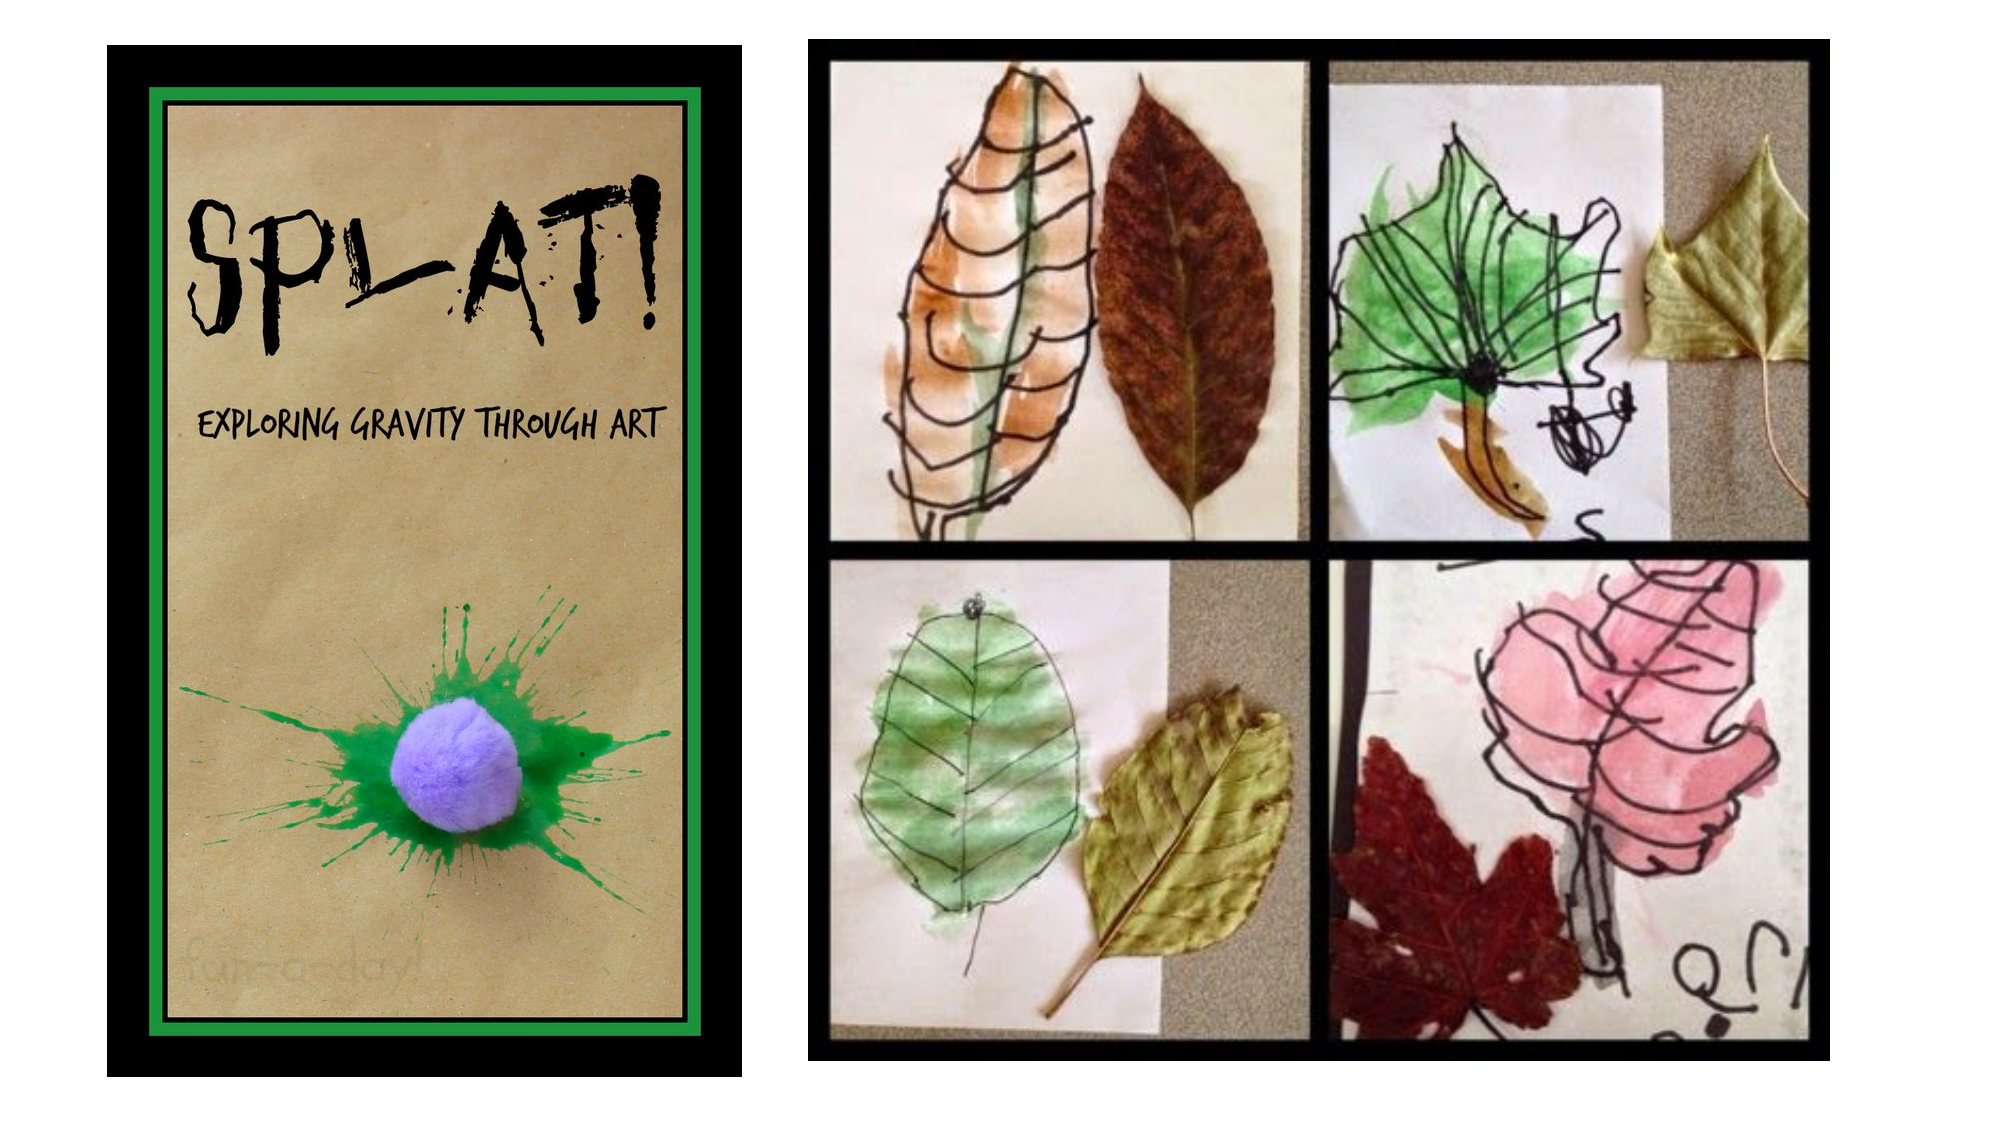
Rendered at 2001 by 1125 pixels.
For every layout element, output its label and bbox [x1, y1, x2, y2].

picture [808, 39, 1830, 1062]
picture [144, 82, 705, 1040]
